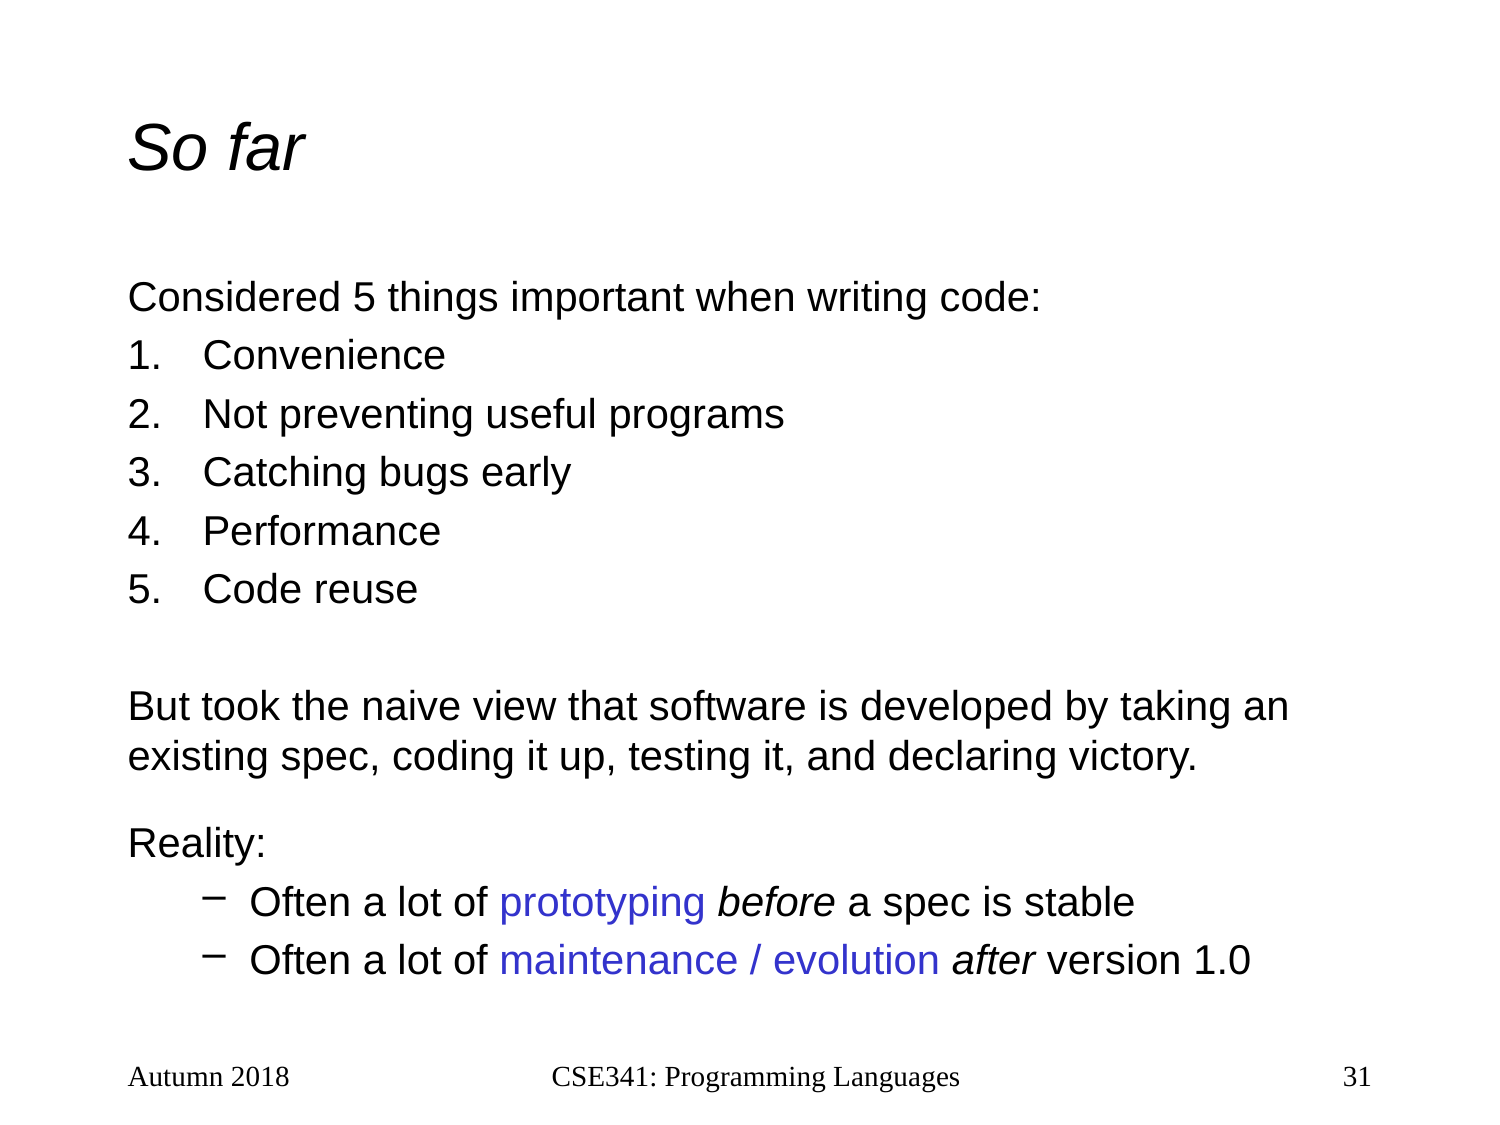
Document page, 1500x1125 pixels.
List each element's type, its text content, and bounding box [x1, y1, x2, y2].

title So far [112, 49, 1388, 238]
list Considered 5 things important when writing code: Convenience Not preventing useful programs Catching bugs early Performance Code reuse But took the naive view that software is developed by taking an existing spec, coding it up, testing it, and declaring victory. Reality: Often a lot of prototyping before a spec is stable Often a lot of maintenance / evolution after version 1.0 [112, 262, 1388, 1001]
slide_number 31 [1074, 1049, 1388, 1125]
slide_number Autumn 2018 [112, 1049, 426, 1125]
footer CSE341: Programming Languages [474, 1049, 1038, 1125]
